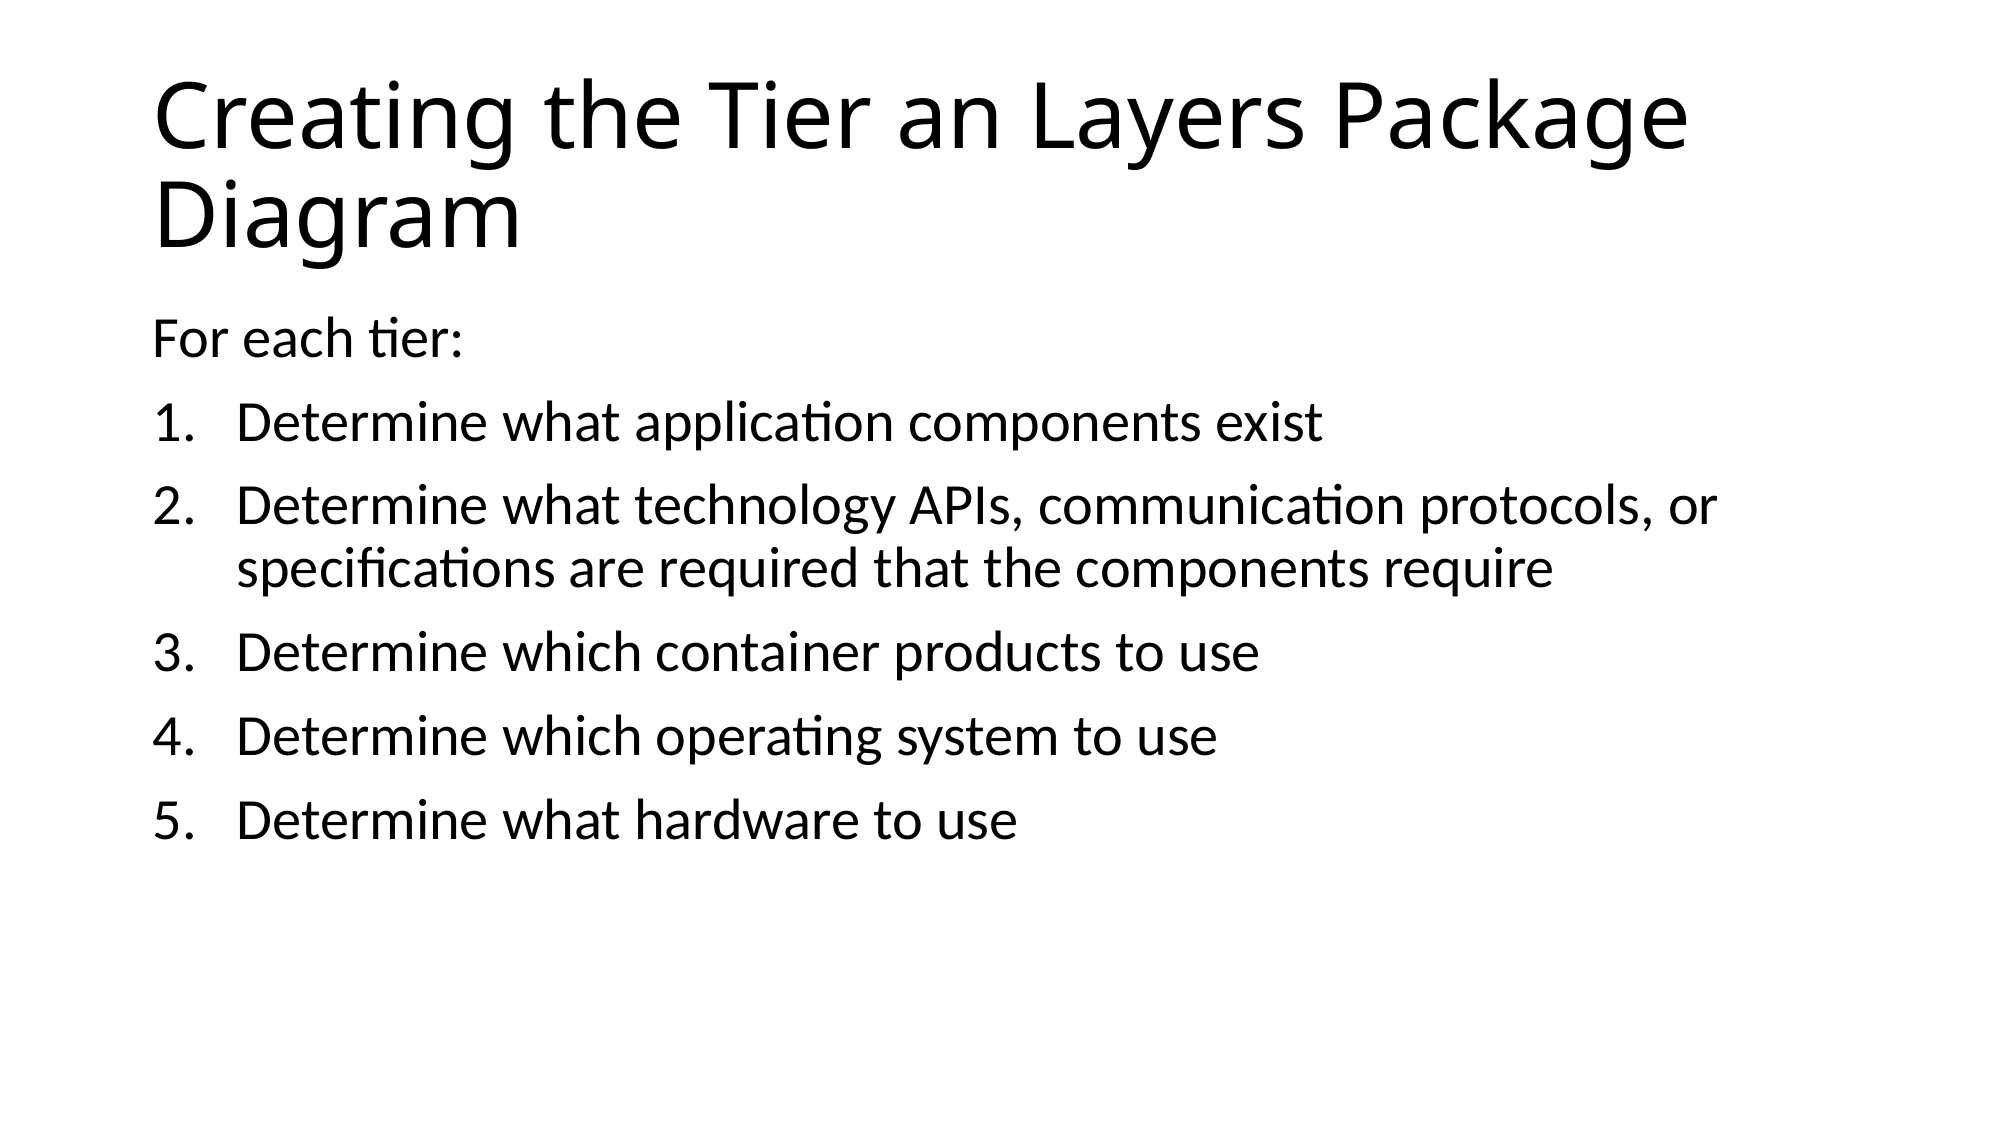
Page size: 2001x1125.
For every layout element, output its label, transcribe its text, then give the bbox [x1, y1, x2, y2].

list For each tier: Determine what application components exist Determine what technology APIs, communication protocols, or specifications are required that the components require Determine which container products to use Determine which operating system to use Determine what hardware to use [137, 299, 1863, 1014]
title Creating the Tier an Layers Package Diagram [137, 59, 1863, 278]
